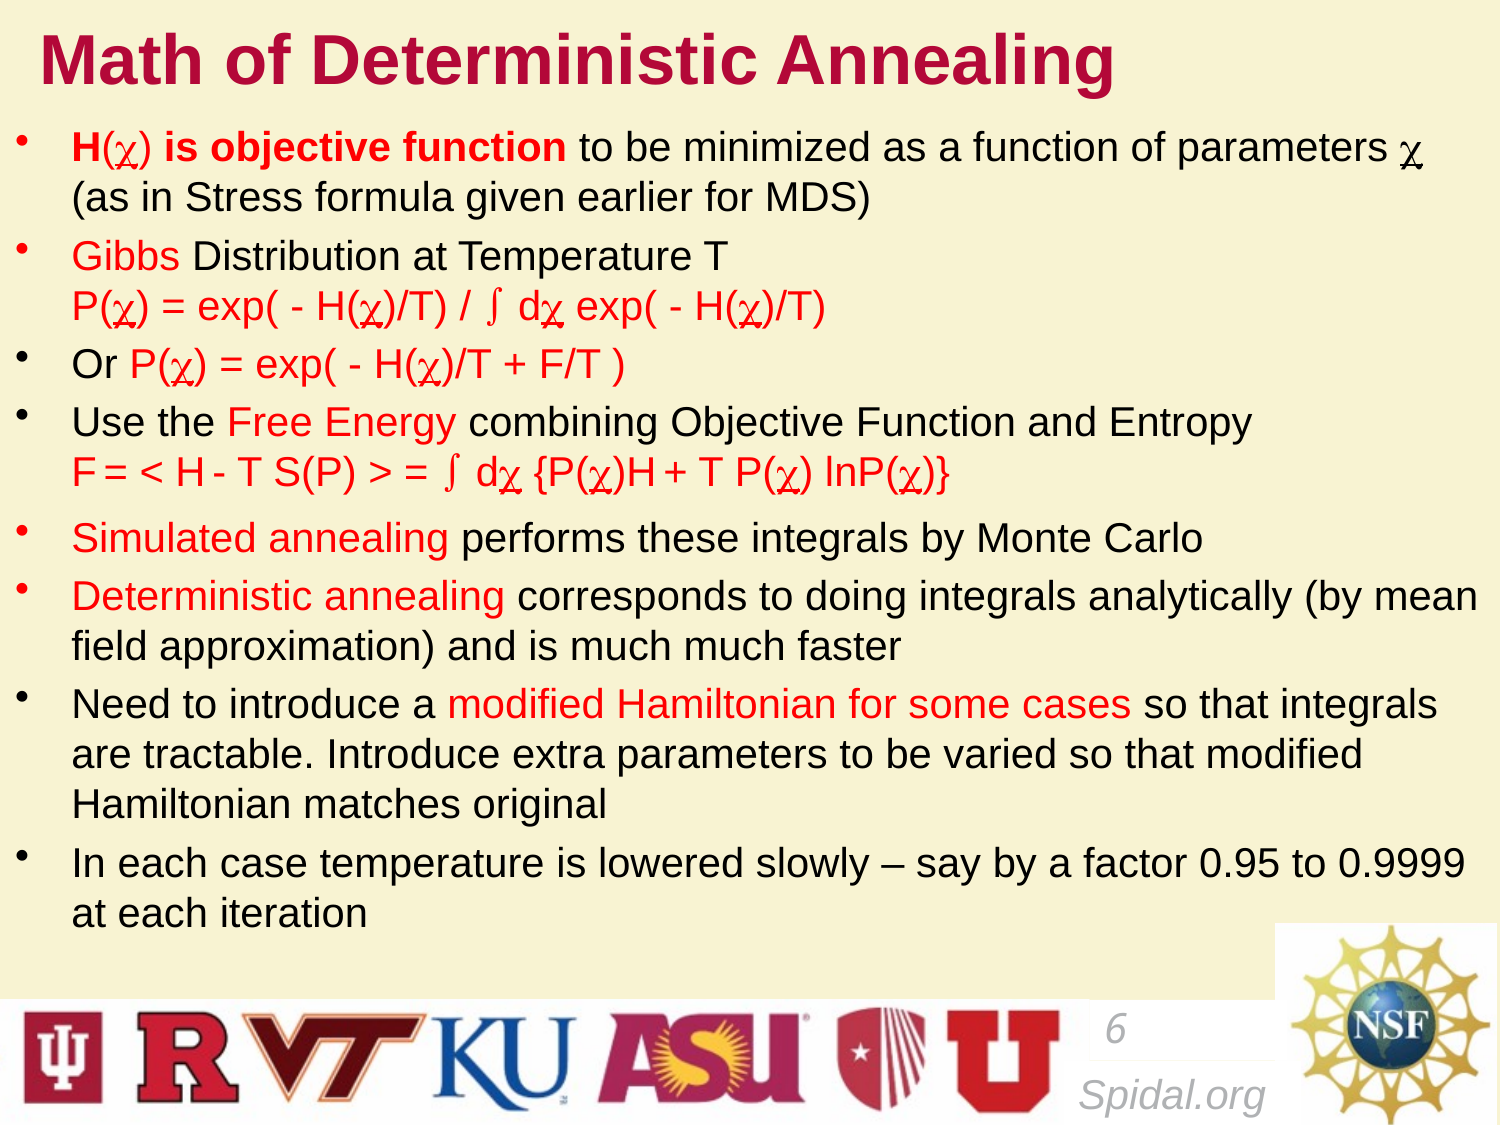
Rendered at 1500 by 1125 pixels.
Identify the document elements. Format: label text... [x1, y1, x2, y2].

title Math of Deterministic Annealing [24, 0, 1375, 112]
picture [0, 999, 1089, 1125]
list H() is objective function to be minimized as a function of parameters  (as in Stress formula given earlier for MDS) Gibbs Distribution at Temperature T P() = exp( - H()/T) /  d exp( - H()/T) Or P() = exp( - H()/T + F/T ) Use the Free Energy combining Objective Function and Entropy F = < H - T S(P) > =  d {P()H + T P() lnP()} Simulated annealing performs these integrals by Monte Carlo Deterministic annealing corresponds to doing integrals analytically (by mean field approximation) and is much much faster Need to introduce a modified Hamiltonian for some cases so that integrals are tractable. Introduce extra parameters to be varied so that modified Hamiltonian matches original In each case temperature is lowered slowly – say by a factor 0.95 to 0.9999 at each iteration [0, 112, 1500, 942]
picture [1275, 942, 1497, 1125]
